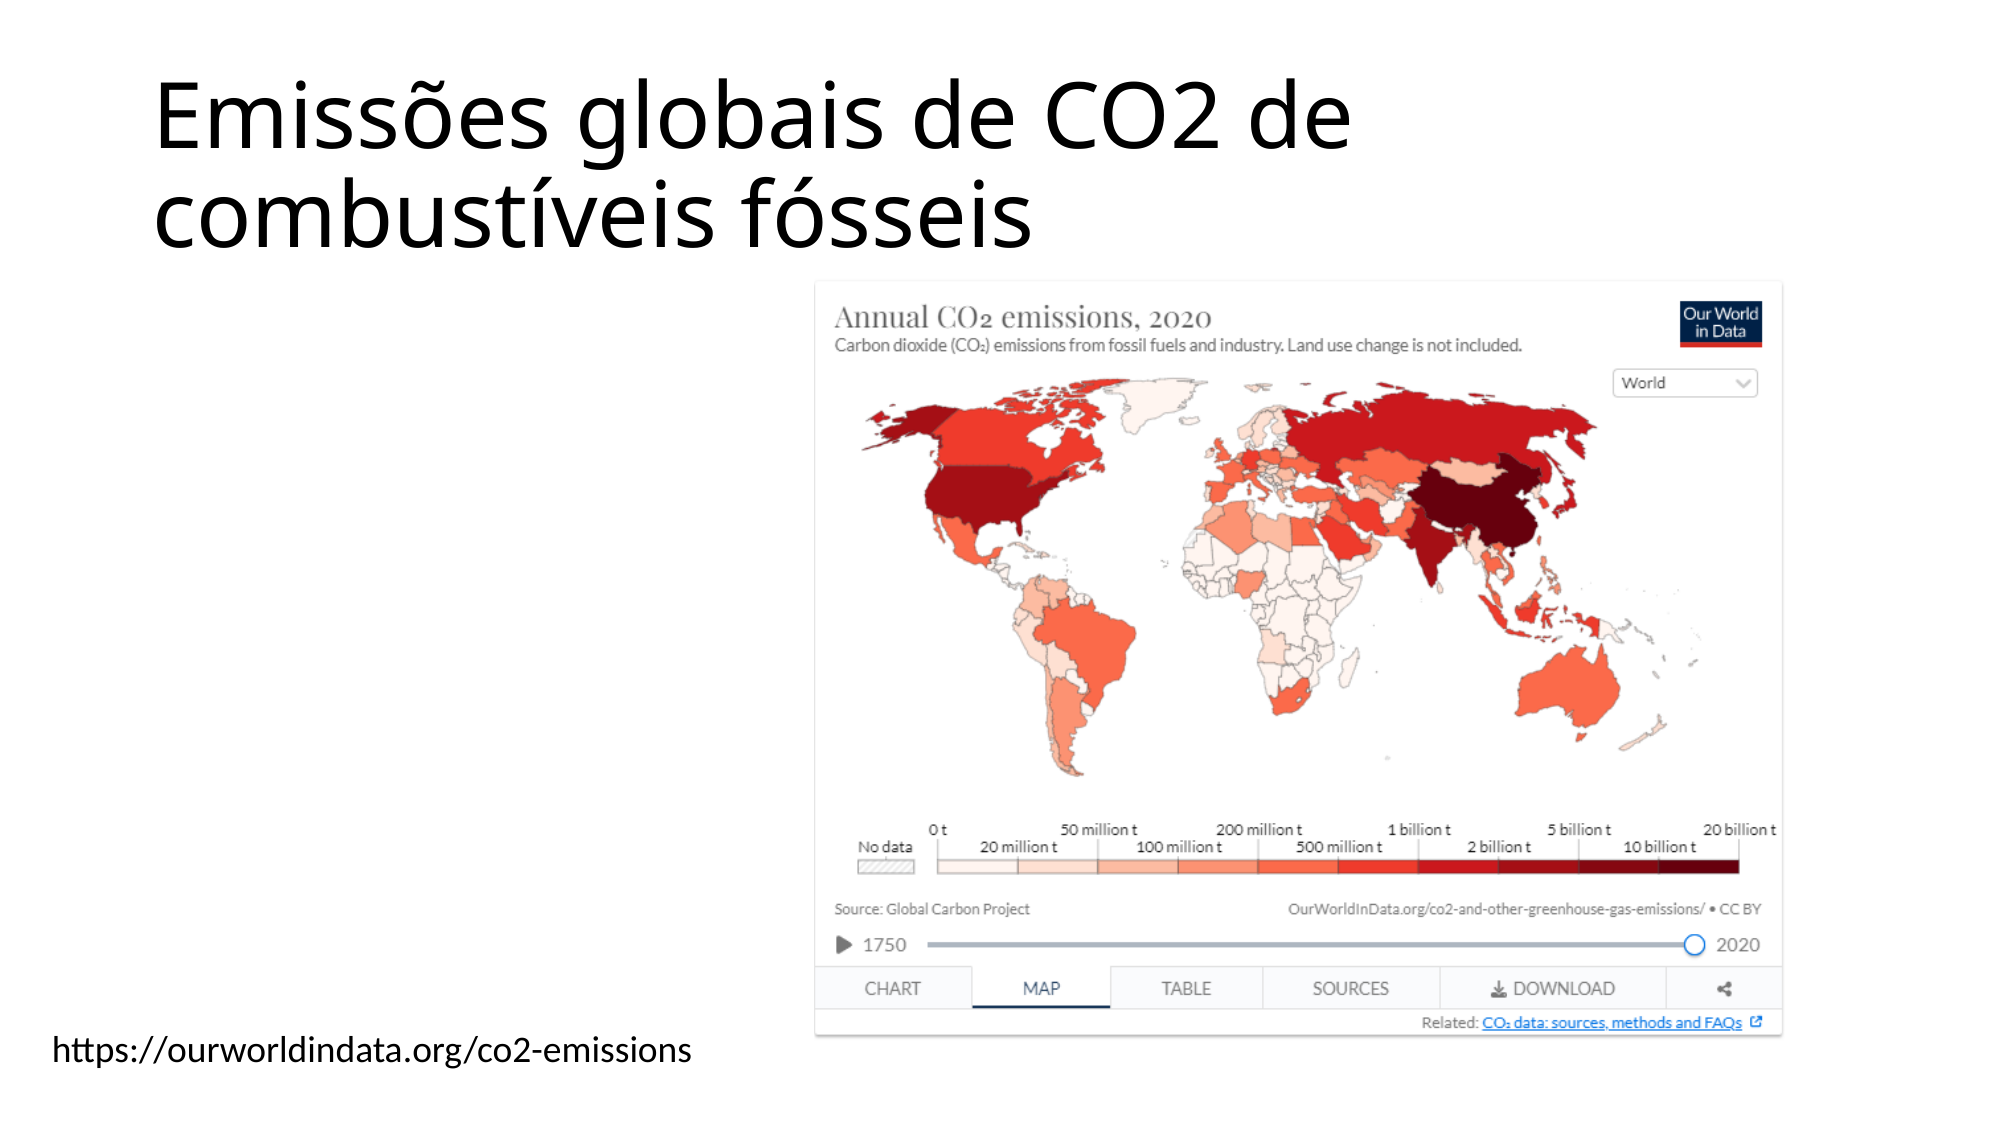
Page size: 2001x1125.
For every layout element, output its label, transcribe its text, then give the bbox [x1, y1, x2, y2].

title Emissões globais de CO2 de combustíveis fósseis [137, 59, 1863, 278]
picture [813, 255, 1794, 1048]
text_box https://ourworldindata.org/co2-emissions [37, 1017, 708, 1078]
